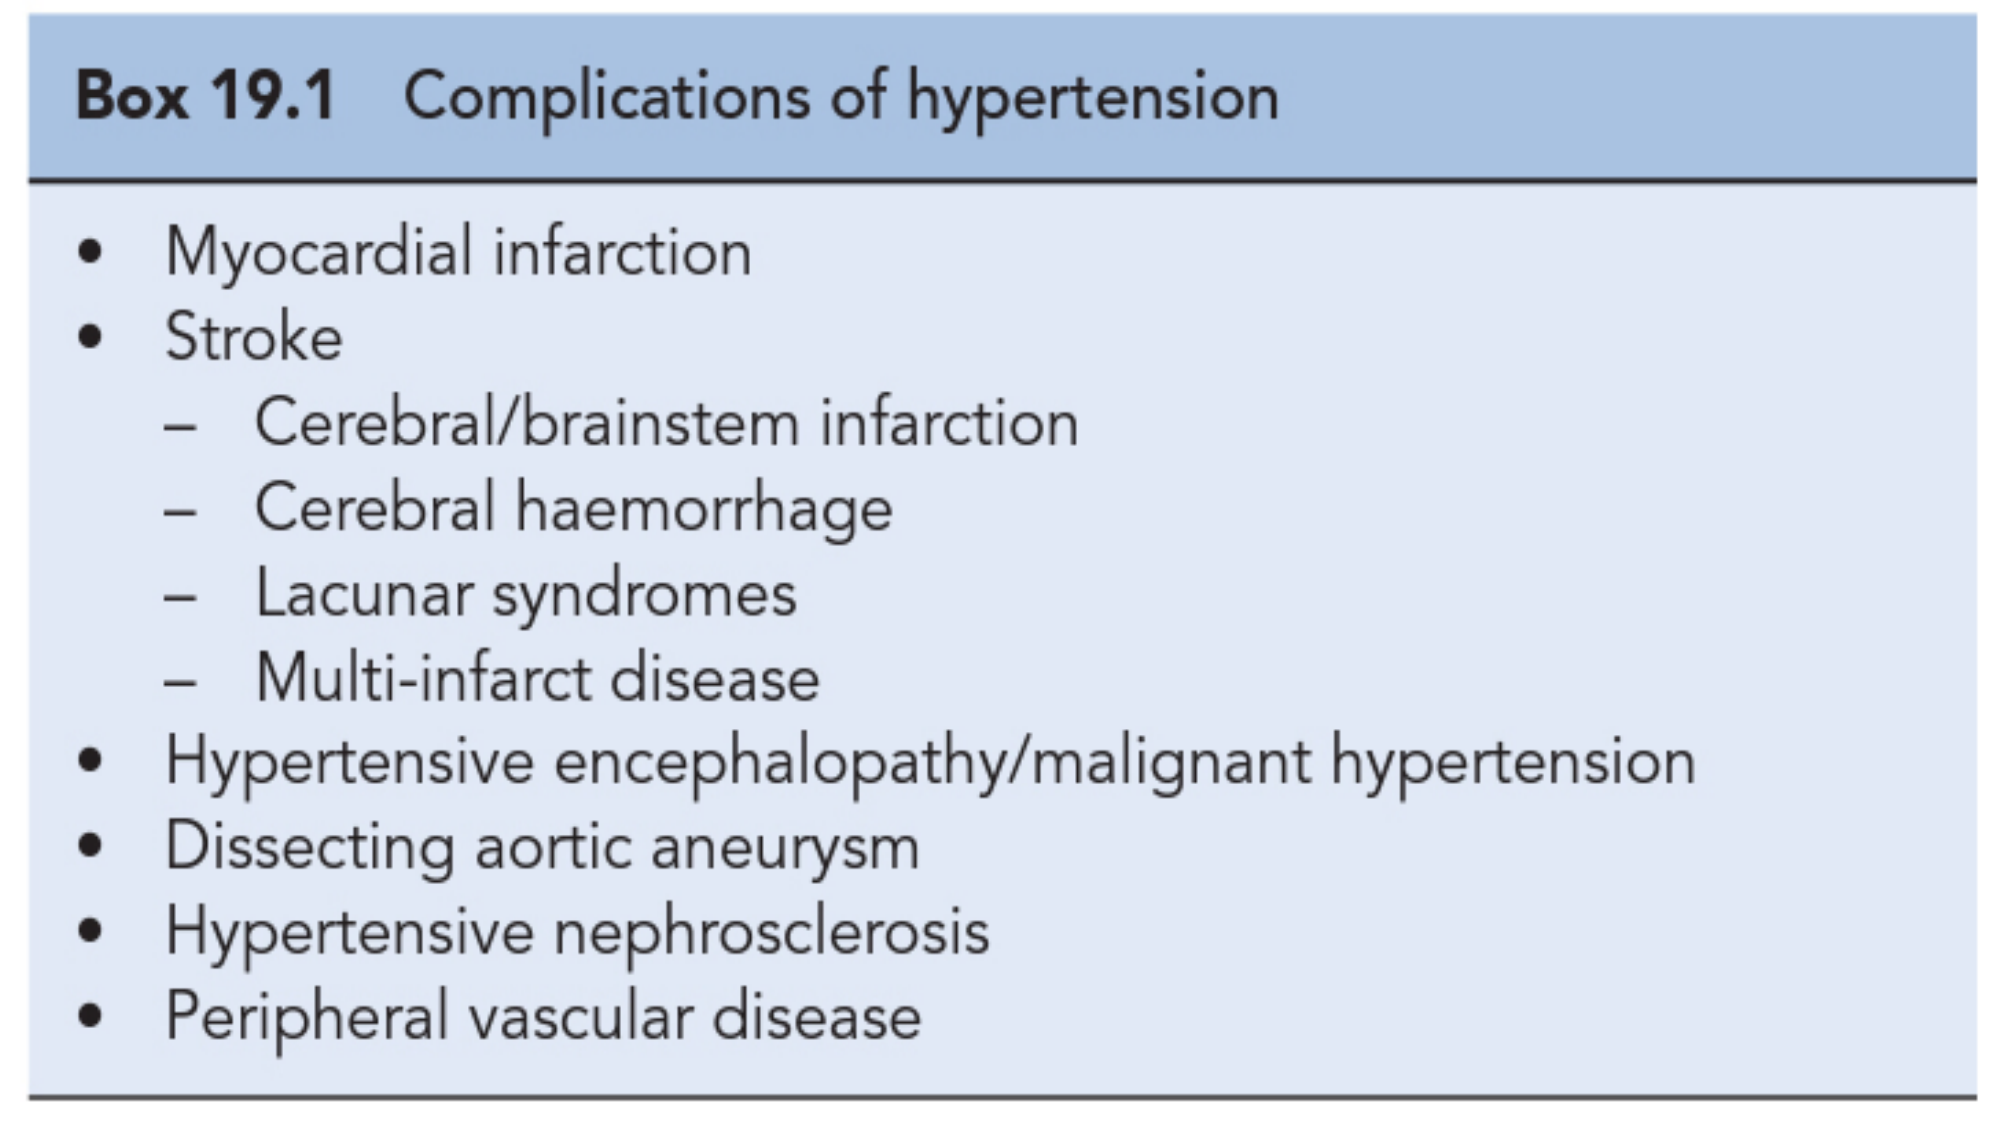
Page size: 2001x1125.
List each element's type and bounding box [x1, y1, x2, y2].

list [0, 0, 2000, 1125]
